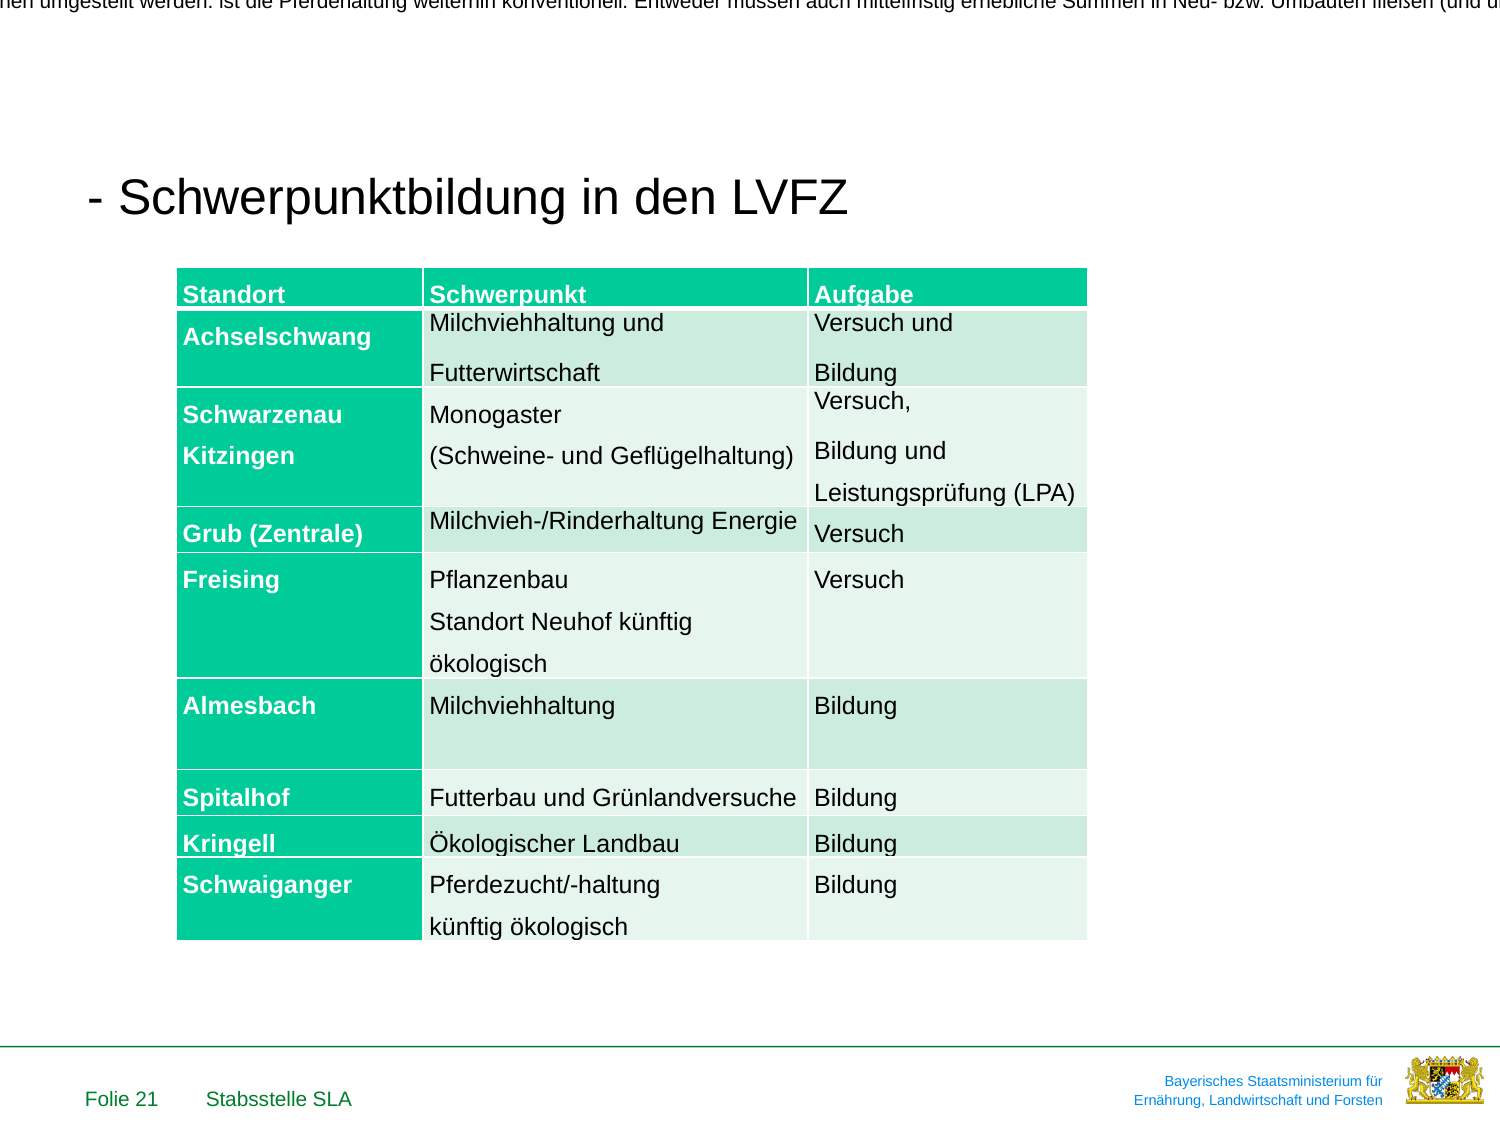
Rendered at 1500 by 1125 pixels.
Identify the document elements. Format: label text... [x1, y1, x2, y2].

table_cell Pferdezucht/-haltung künftig ökologisch [424, 858, 807, 940]
table_cell Versuch [809, 553, 1087, 677]
table_cell Futterbau und Grünlandversuche [424, 770, 807, 815]
table_cell Versuch, Bildung und Leistungsprüfung (LPA) [809, 388, 1087, 506]
table_cell Grub (Zentrale) [177, 507, 422, 552]
list - Schwerpunktbildung in den LVFZ [71, 156, 1428, 233]
table_cell Kringell [177, 816, 422, 856]
table_header Aufgabe [809, 268, 1087, 306]
table_cell Bildung [809, 816, 1087, 856]
table_cell Milchvieh-/Rinderhaltung Energie [424, 507, 807, 552]
table_cell Ökologischer Landbau [424, 816, 807, 856]
table_cell Bildung [809, 858, 1087, 940]
picture [1405, 1055, 1484, 1105]
table_cell Achselschwang [177, 311, 422, 386]
table_cell Monogaster (Schweine- und Geflügelhaltung) [424, 388, 807, 506]
table_cell Bildung [809, 770, 1087, 815]
table_cell Versuch [809, 507, 1087, 552]
text_box [SWD(1]Zukünftig keine Versuche am Spitalhof? [mloz2]Wenn in Schwaiganger nur die Flächen umgestellt werden. ist die Pferdehaltung weiterhin konventionell. Entweder müssen auch mittelfristig erhebliche Summen in Neu- bzw. Umbauten fließen (und unter Nr. 3 berücksichtigt werden), oder die Formulierung an dieser Stelle sollte etwas zurückhaltender gewählt werden (z. B. Futterbau künftig ökologisch) [0, 0, 1500, 21]
table_cell Schwarzenau Kitzingen [177, 388, 422, 506]
table_cell Freising [177, 553, 422, 677]
table_header Schwerpunkt [424, 268, 807, 306]
table_cell Pflanzenbau Standort Neuhof künftig ökologisch [424, 553, 807, 677]
table_cell Spitalhof [177, 770, 422, 815]
table_cell Milchviehhaltung [424, 679, 807, 769]
table_cell Bildung [809, 679, 1087, 769]
table_cell Milchviehhaltung und Futterwirtschaft [424, 311, 807, 386]
table_cell Versuch und Bildung [809, 311, 1087, 386]
table_cell Schwaiganger [177, 858, 422, 940]
table_header Standort [177, 268, 422, 306]
table_cell Almesbach [177, 679, 422, 769]
